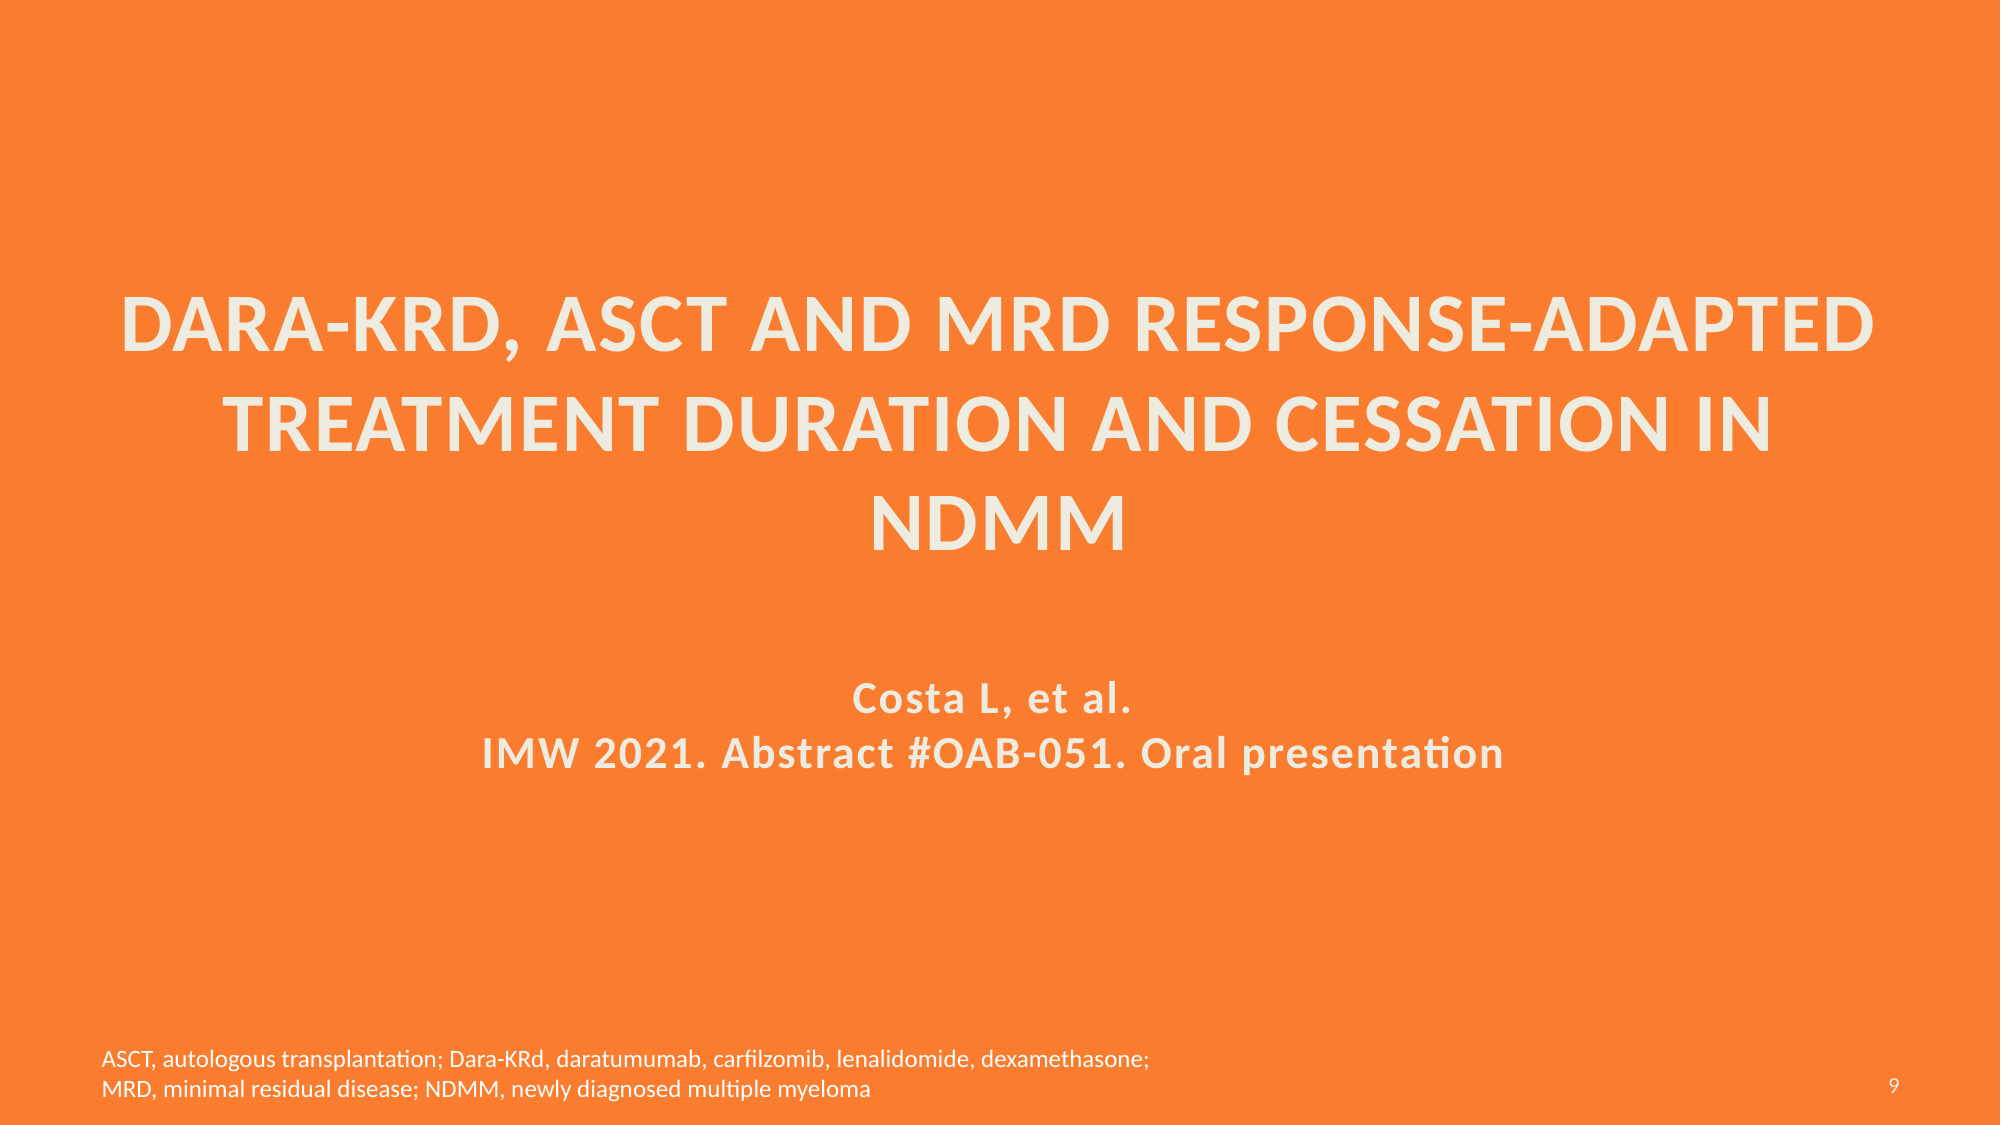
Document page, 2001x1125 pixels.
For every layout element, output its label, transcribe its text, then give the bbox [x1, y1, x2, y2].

text_box ASCT, autologous transplantation; Dara-KRd, daratumumab, carfilzomib, lenalidomide, dexamethasone; MRD, minimal residual disease; NDMM, newly diagnosed multiple myeloma [101, 1042, 1186, 1103]
slide_number 9 [1771, 1054, 1900, 1115]
title Dara-KRd, ASCT and MRD Response-Adapted Treatment Duration and Cessation in NDMM Costa L, et al. IMW 2021. Abstract #OAB-051. Oral presentation [99, 45, 1900, 1000]
